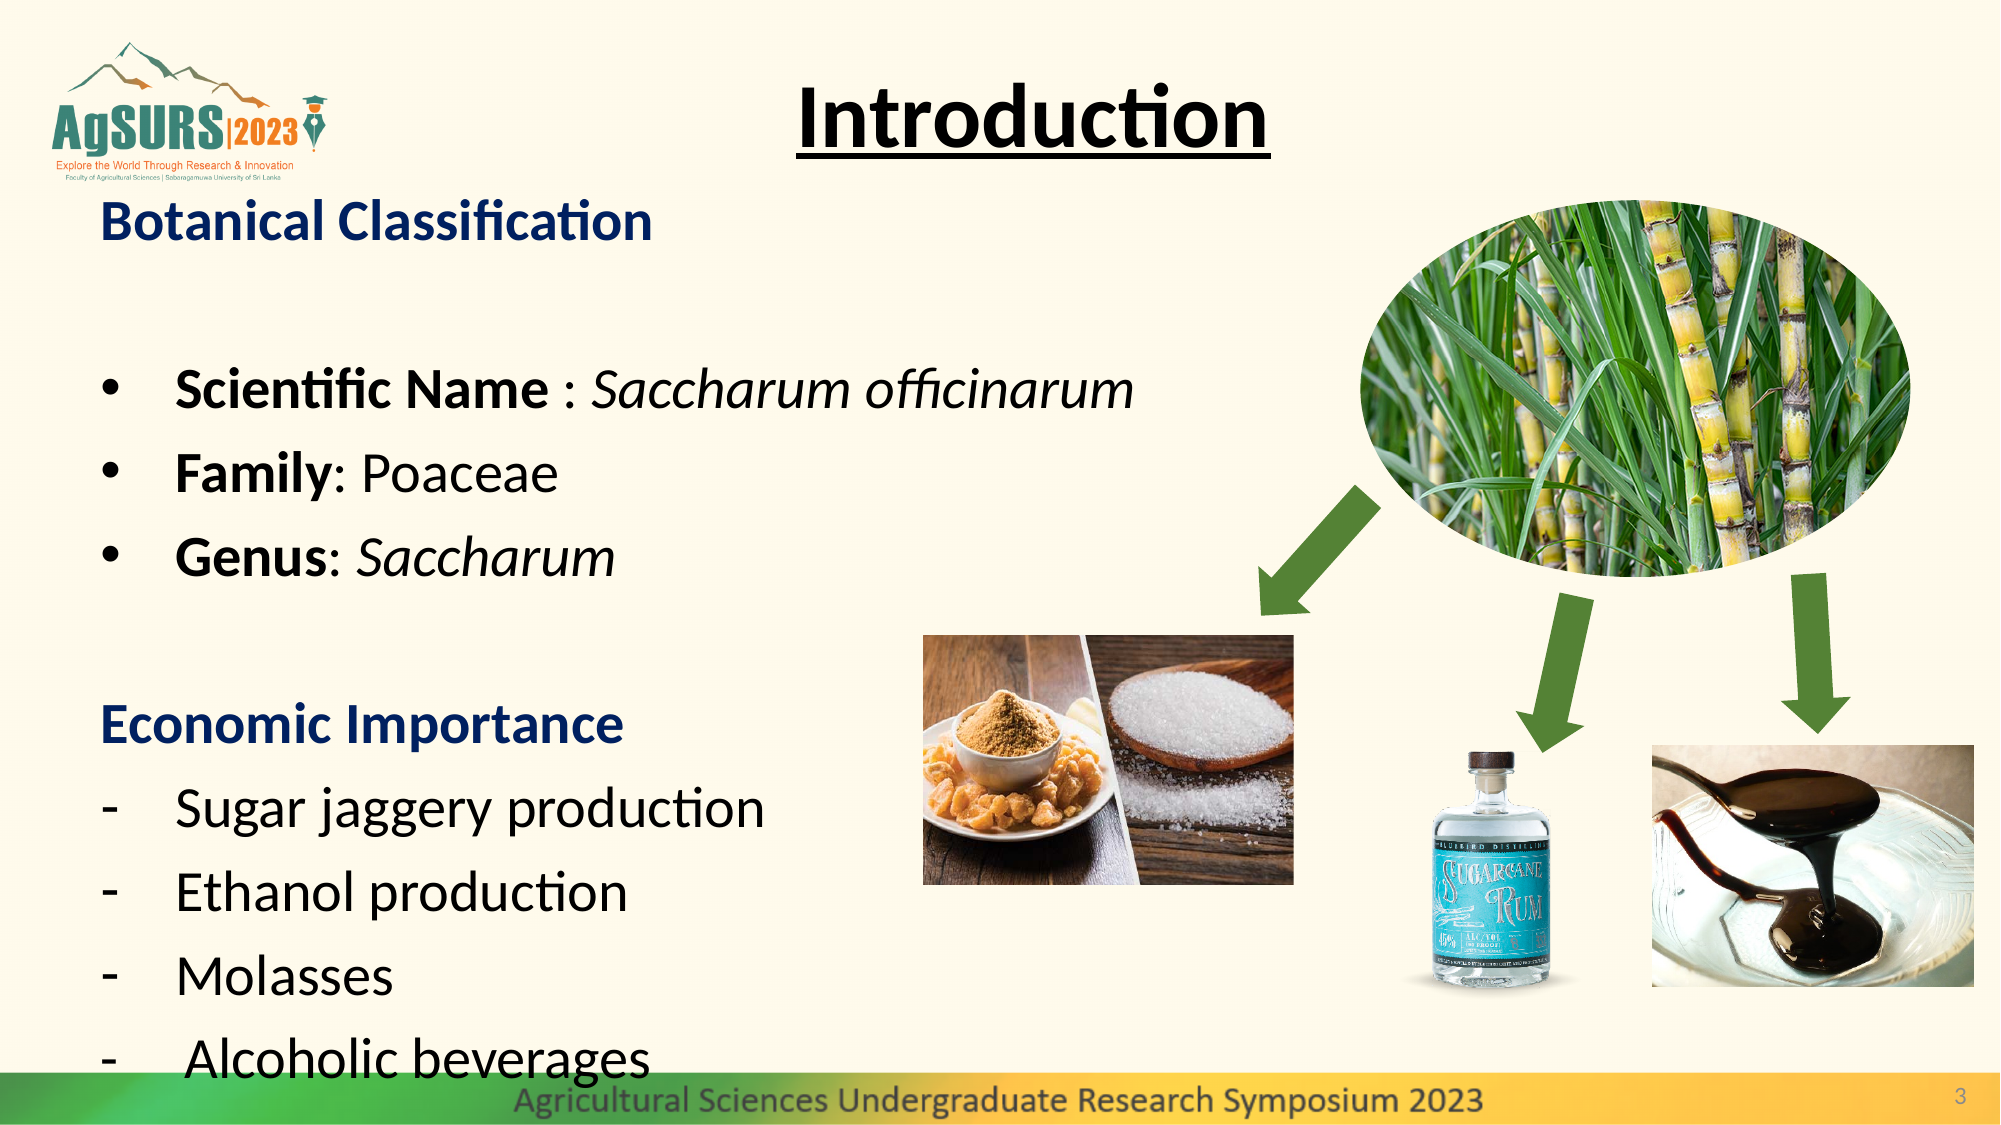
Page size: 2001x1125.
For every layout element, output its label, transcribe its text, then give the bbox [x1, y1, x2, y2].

list Botanical Classification Scientific Name : Saccharum officinarum Family: Poaceae Genus: Saccharum Economic Importance Sugar jaggery production Ethanol production Molasses - Alcoholic beverages [85, 182, 1953, 1108]
slide_number 3 [1531, 1065, 1982, 1125]
text_box [1778, 571, 1854, 736]
title Introduction [170, 34, 1896, 182]
text_box [1257, 483, 1383, 617]
text_box [1359, 199, 1912, 579]
text_box [1513, 591, 1596, 732]
picture [0, 0, 2000, 1125]
picture [923, 635, 1294, 885]
picture [1394, 732, 1588, 1001]
